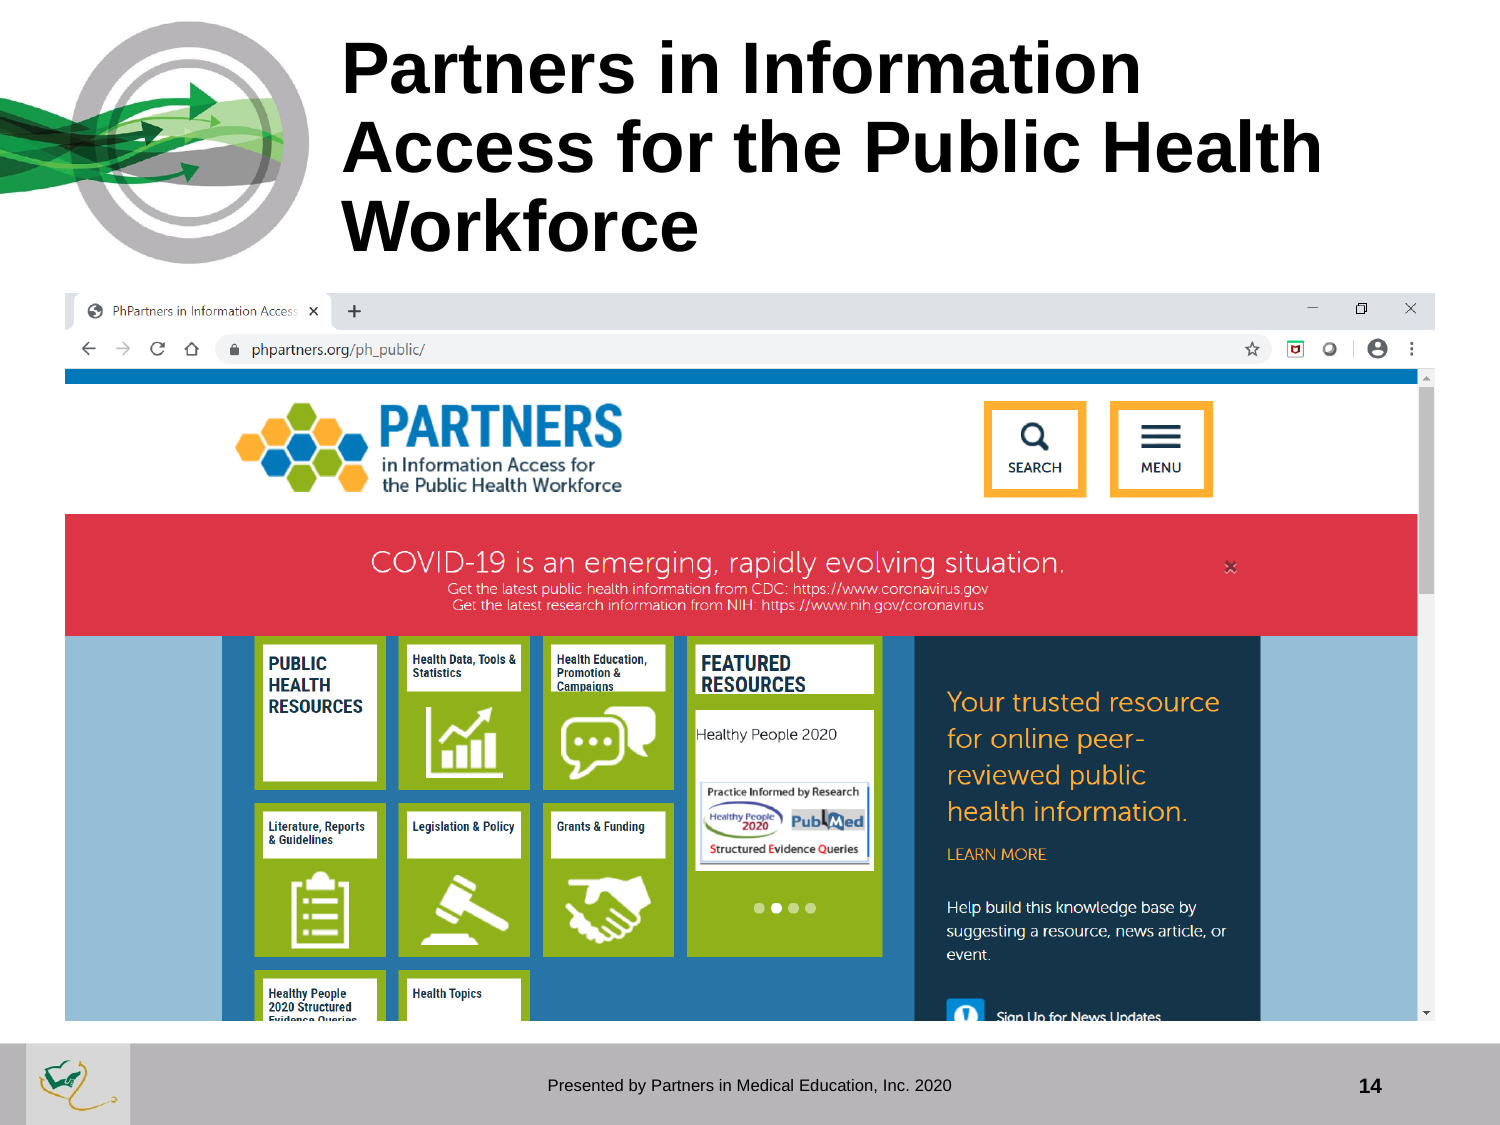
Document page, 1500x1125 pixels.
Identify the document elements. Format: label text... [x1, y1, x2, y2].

footer Presented by Partners in Medical Education, Inc. 2020 [496, 1055, 1004, 1116]
picture [0, 0, 1500, 1125]
title Partners in Information Access for the Public Health Workforce [326, 40, 1397, 258]
slide_number 14 [1059, 1055, 1397, 1116]
